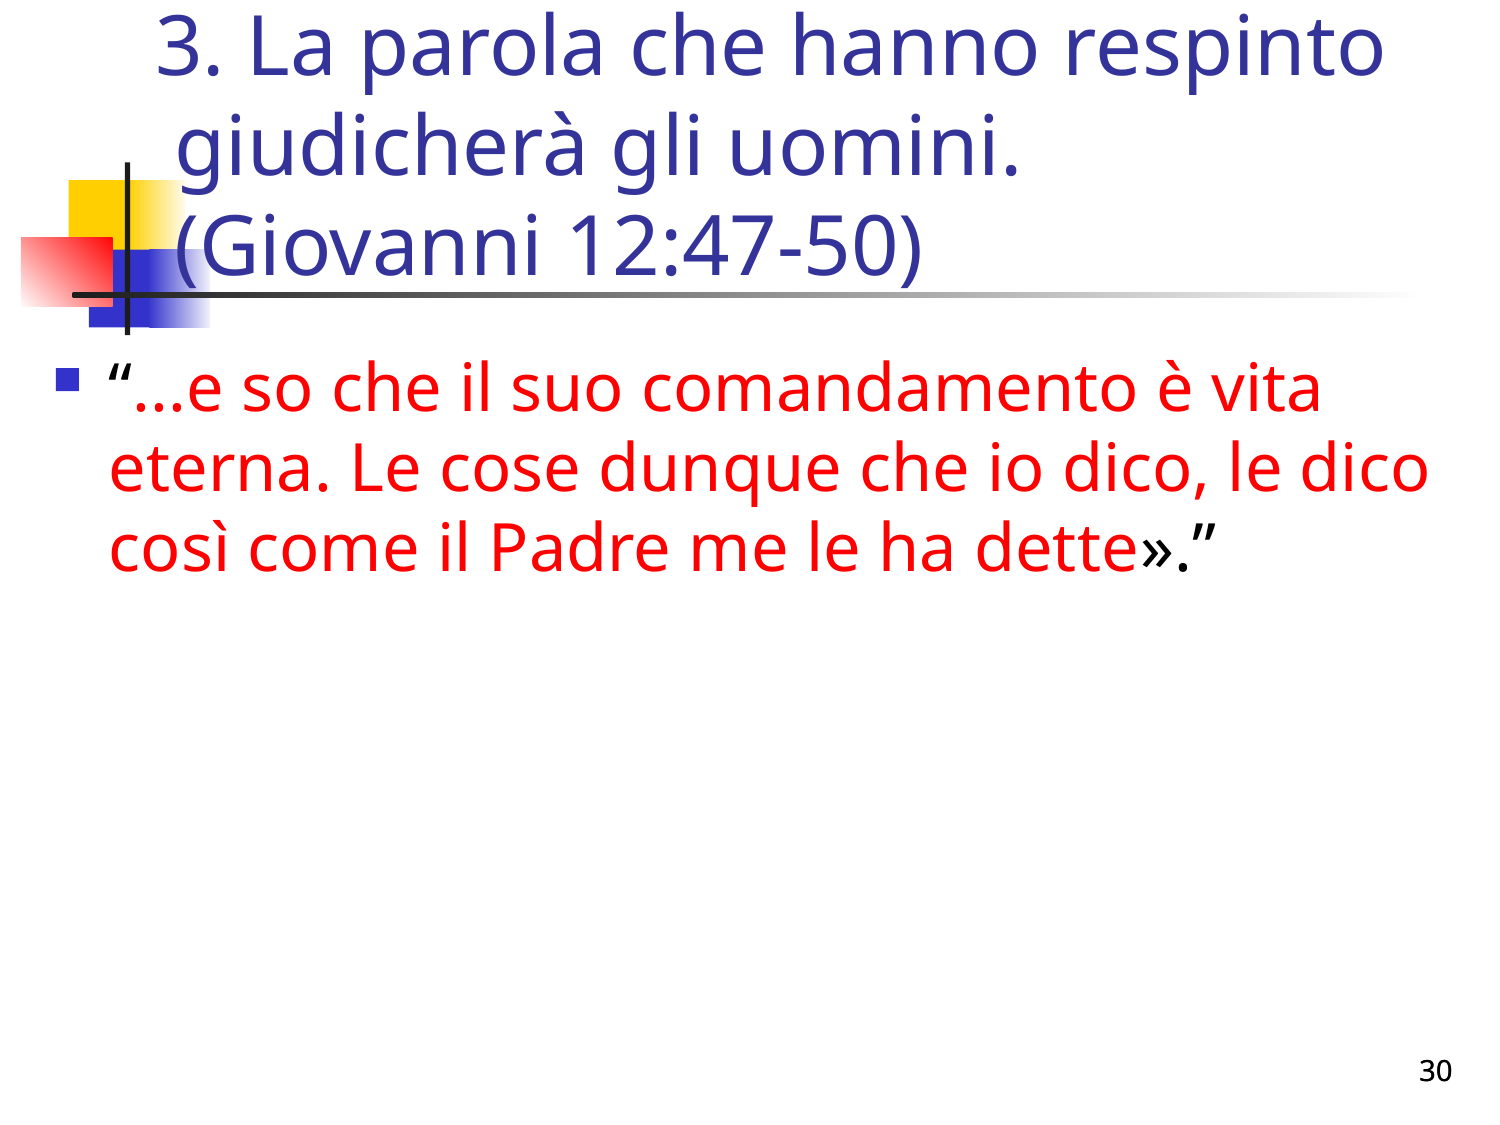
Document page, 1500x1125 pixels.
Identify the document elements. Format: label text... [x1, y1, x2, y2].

list “...e so che il suo comandamento è vita eterna. Le cose dunque che io dico, le dico così come il Padre me le ha dette».” [37, 337, 1468, 1013]
title 3. La parola che hanno respinto giudicherà gli uomini. (Giovanni 12:47-50) [74, 37, 1500, 301]
text_box 30 [1155, 1024, 1468, 1100]
text_box [1026, 499, 1066, 560]
